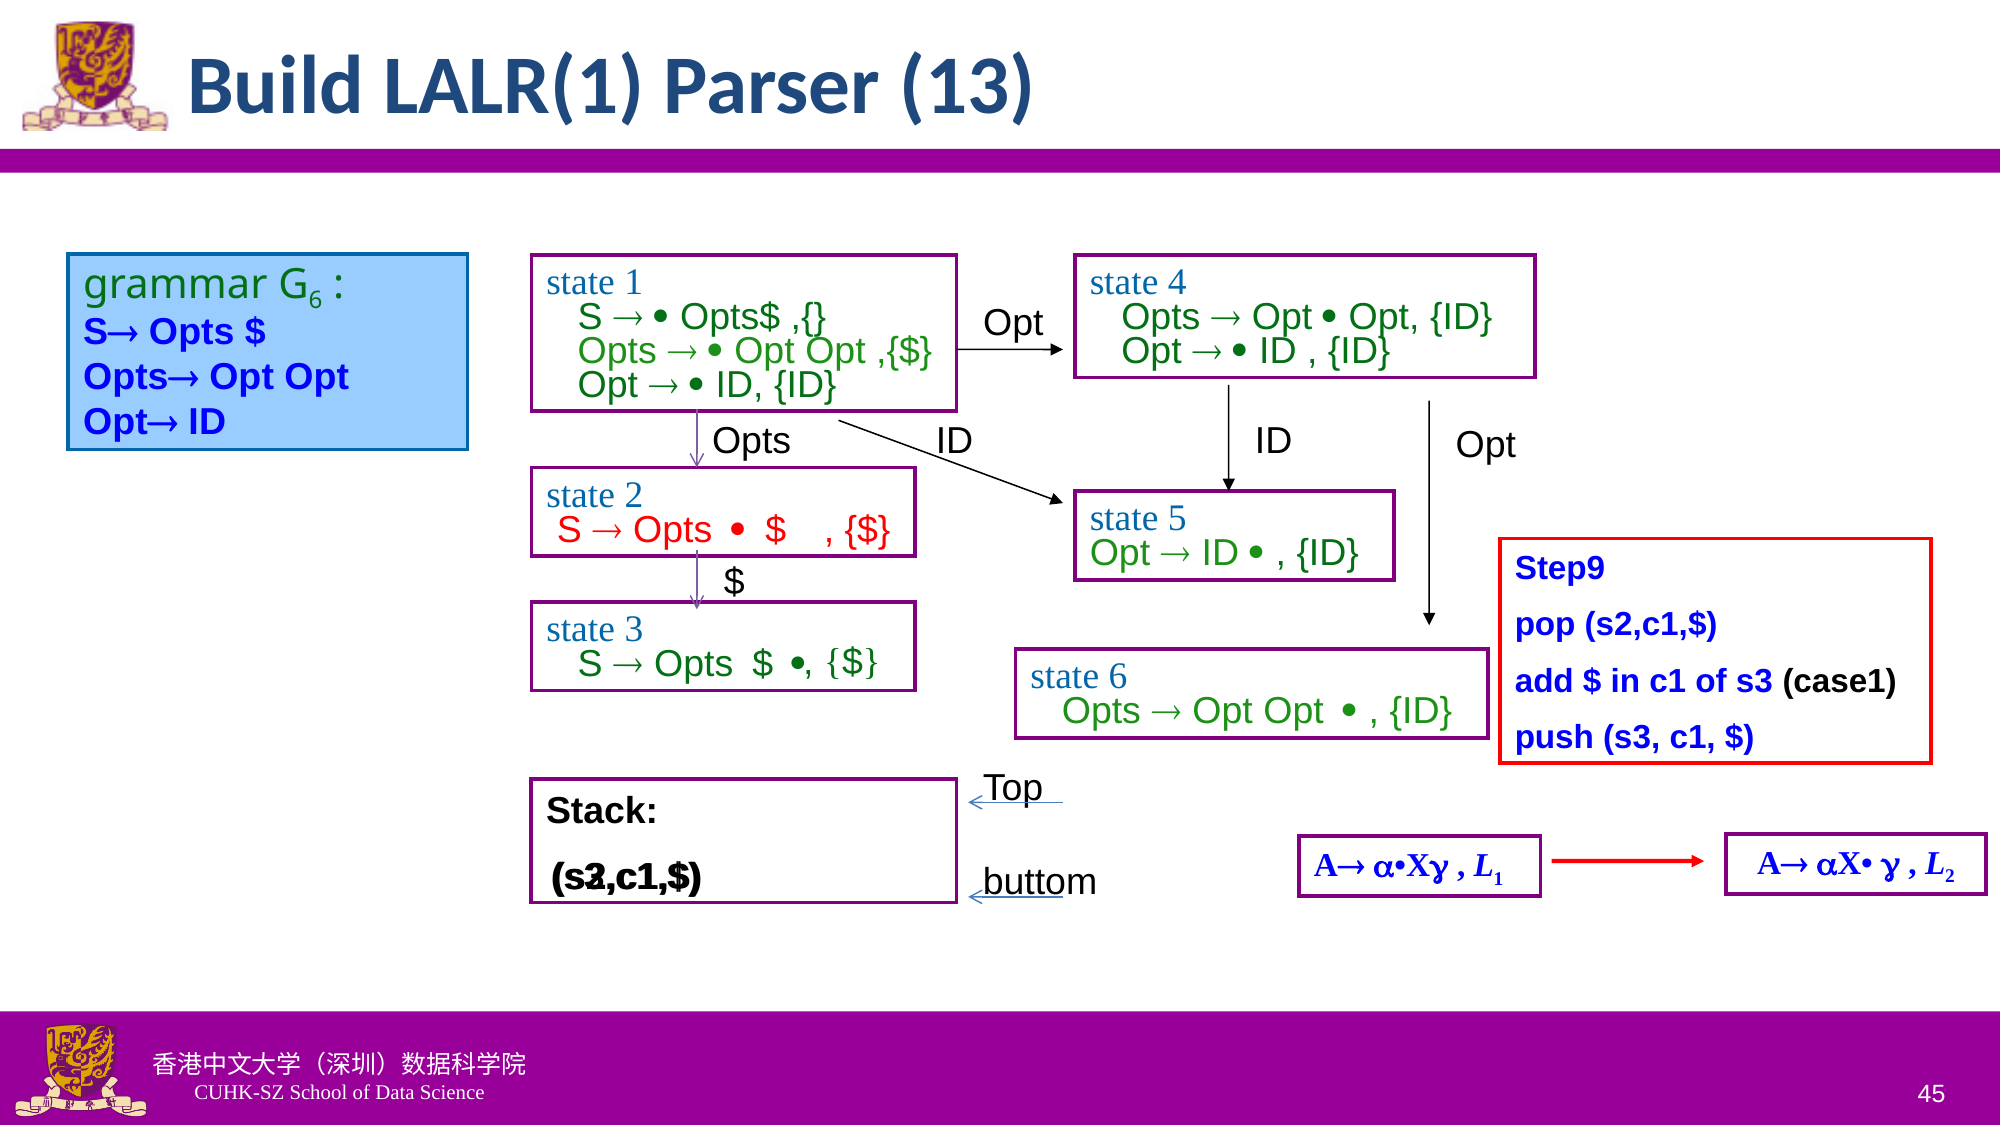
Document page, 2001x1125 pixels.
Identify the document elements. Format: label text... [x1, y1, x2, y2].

text_box state 4 Opts ® Opt · Opt, {ID} Opt ® · ID , {ID} [1074, 254, 1536, 378]
text_box [1222, 384, 1235, 492]
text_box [1299, 833, 1987, 894]
text_box Stack: [531, 778, 957, 903]
text_box state 6 Opts ® Opt Opt · , {ID} [1015, 648, 1489, 738]
text_box ID [1240, 408, 1335, 469]
text_box state 2 S ® Opts · $ , {$} [531, 467, 916, 557]
text_box [970, 469, 1063, 505]
text_box Step9 pop (s2,c1,$) add $ in c1 of s3 (case1) push (s3, c1, $) [1499, 538, 1931, 763]
text_box Opt [968, 290, 1063, 351]
text_box (s3,c1,$) [535, 844, 728, 905]
text_box state 1 S ® · Opts$ ,{} Opts ® · Opt Opt ,{$} Opt ® · ID, {ID} [531, 254, 957, 412]
text_box [1050, 351, 1060, 356]
title Build LALR(1) Parser (13) [171, 23, 1898, 138]
text_box ID [921, 408, 1016, 469]
text_box Opts [698, 408, 807, 469]
text_box , {$} [788, 629, 897, 690]
text_box (s2,c1,$) [728, 844, 810, 905]
text_box $ [709, 550, 760, 610]
text_box state 5 Opt ® ID · , {ID} [1074, 491, 1394, 580]
text_box Opt [1440, 412, 1536, 473]
text_box [1422, 400, 1436, 626]
text_box buttom [968, 849, 1122, 910]
text_box Top [968, 755, 1122, 815]
text_box grammar G6 : S Opts $ Opts Opt Opt Opt ID [68, 254, 468, 450]
picture [14, 1023, 149, 1117]
slide_number 45 [1493, 1070, 1961, 1125]
text_box state 3 S ® Opts $ · [531, 601, 916, 691]
picture [21, 20, 173, 131]
